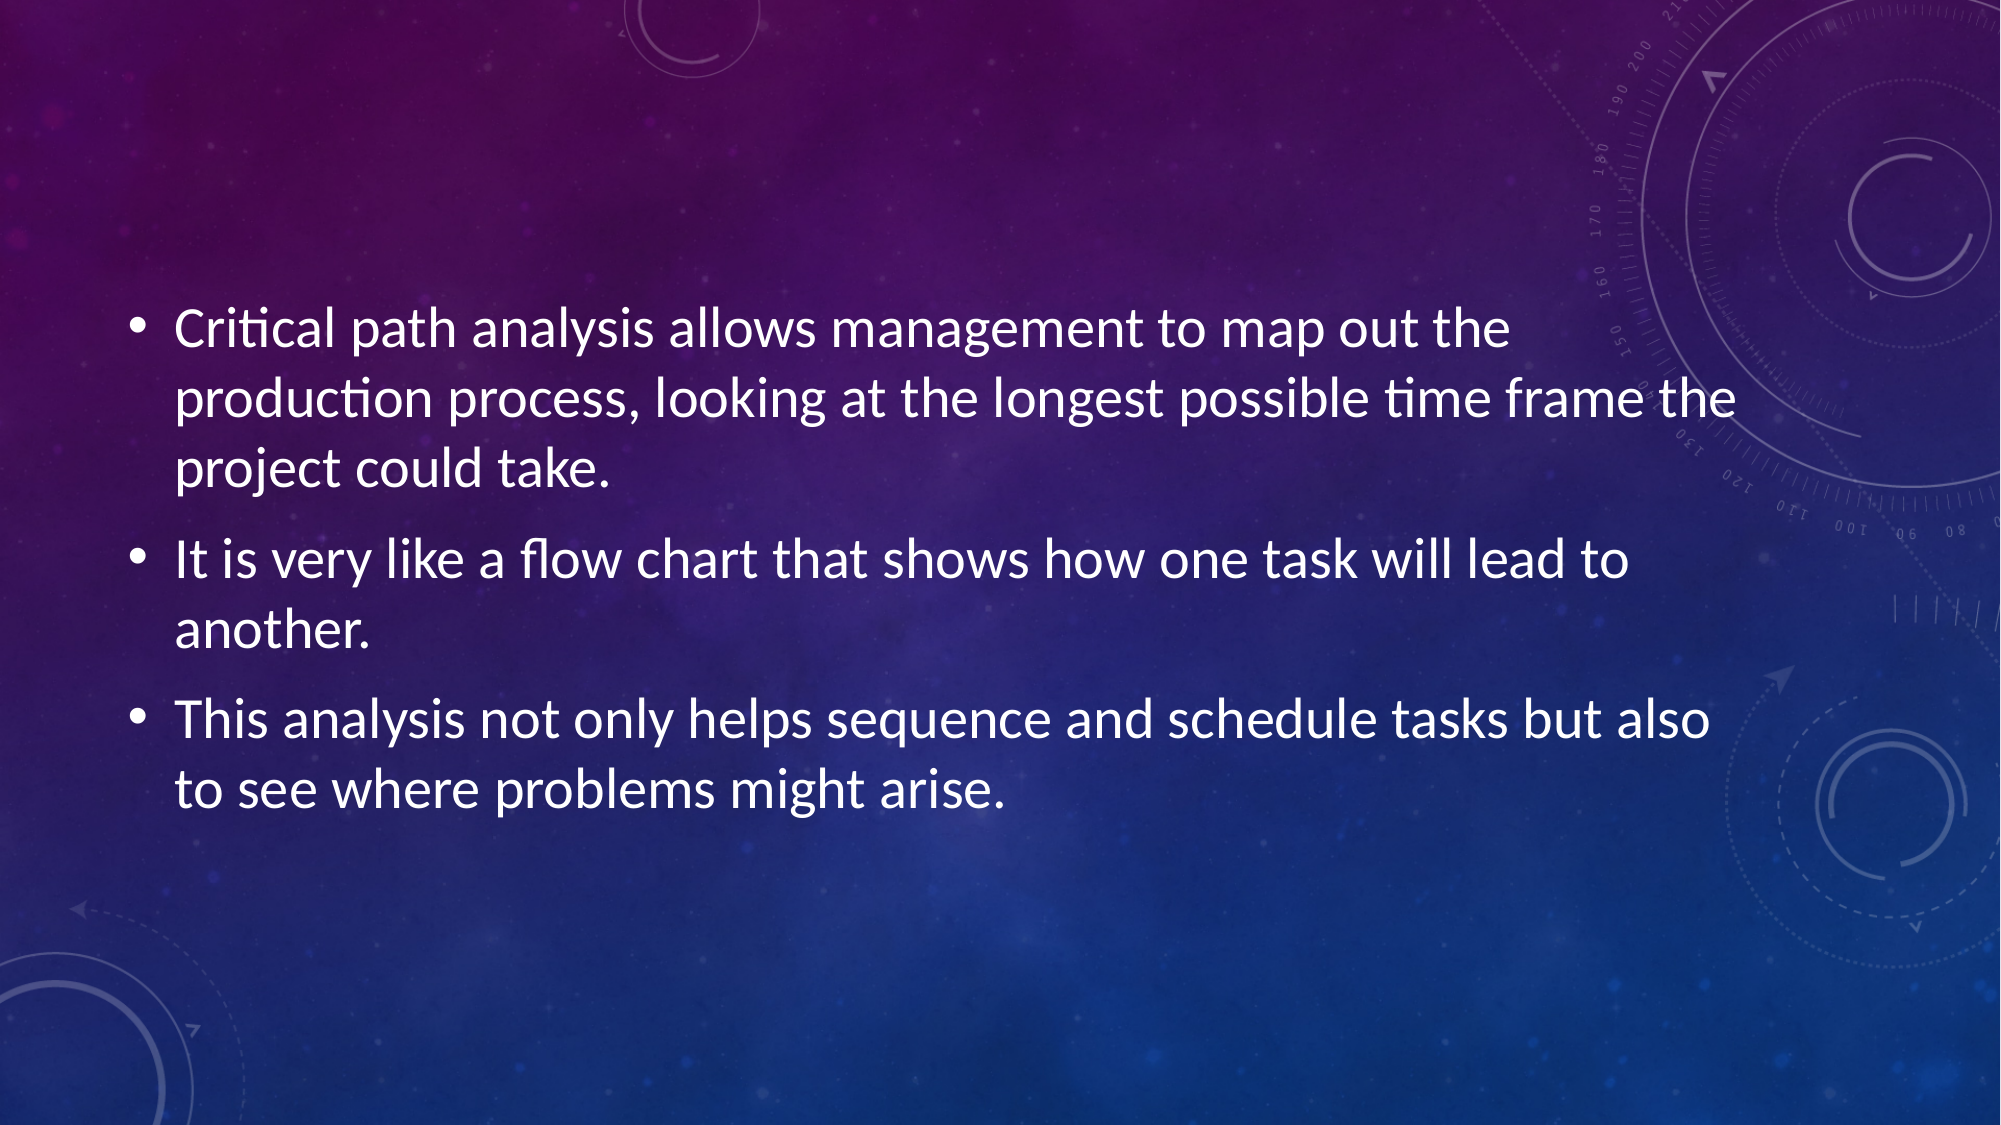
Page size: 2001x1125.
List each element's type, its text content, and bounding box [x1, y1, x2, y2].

list Critical path analysis allows management to map out the production process, looking at the longest possible time frame the project could take. It is very like a flow chart that shows how one task will lead to another. This analysis not only helps sequence and schedule tasks but also to see where problems might arise. [112, 160, 1775, 950]
picture [0, 0, 2001, 1125]
